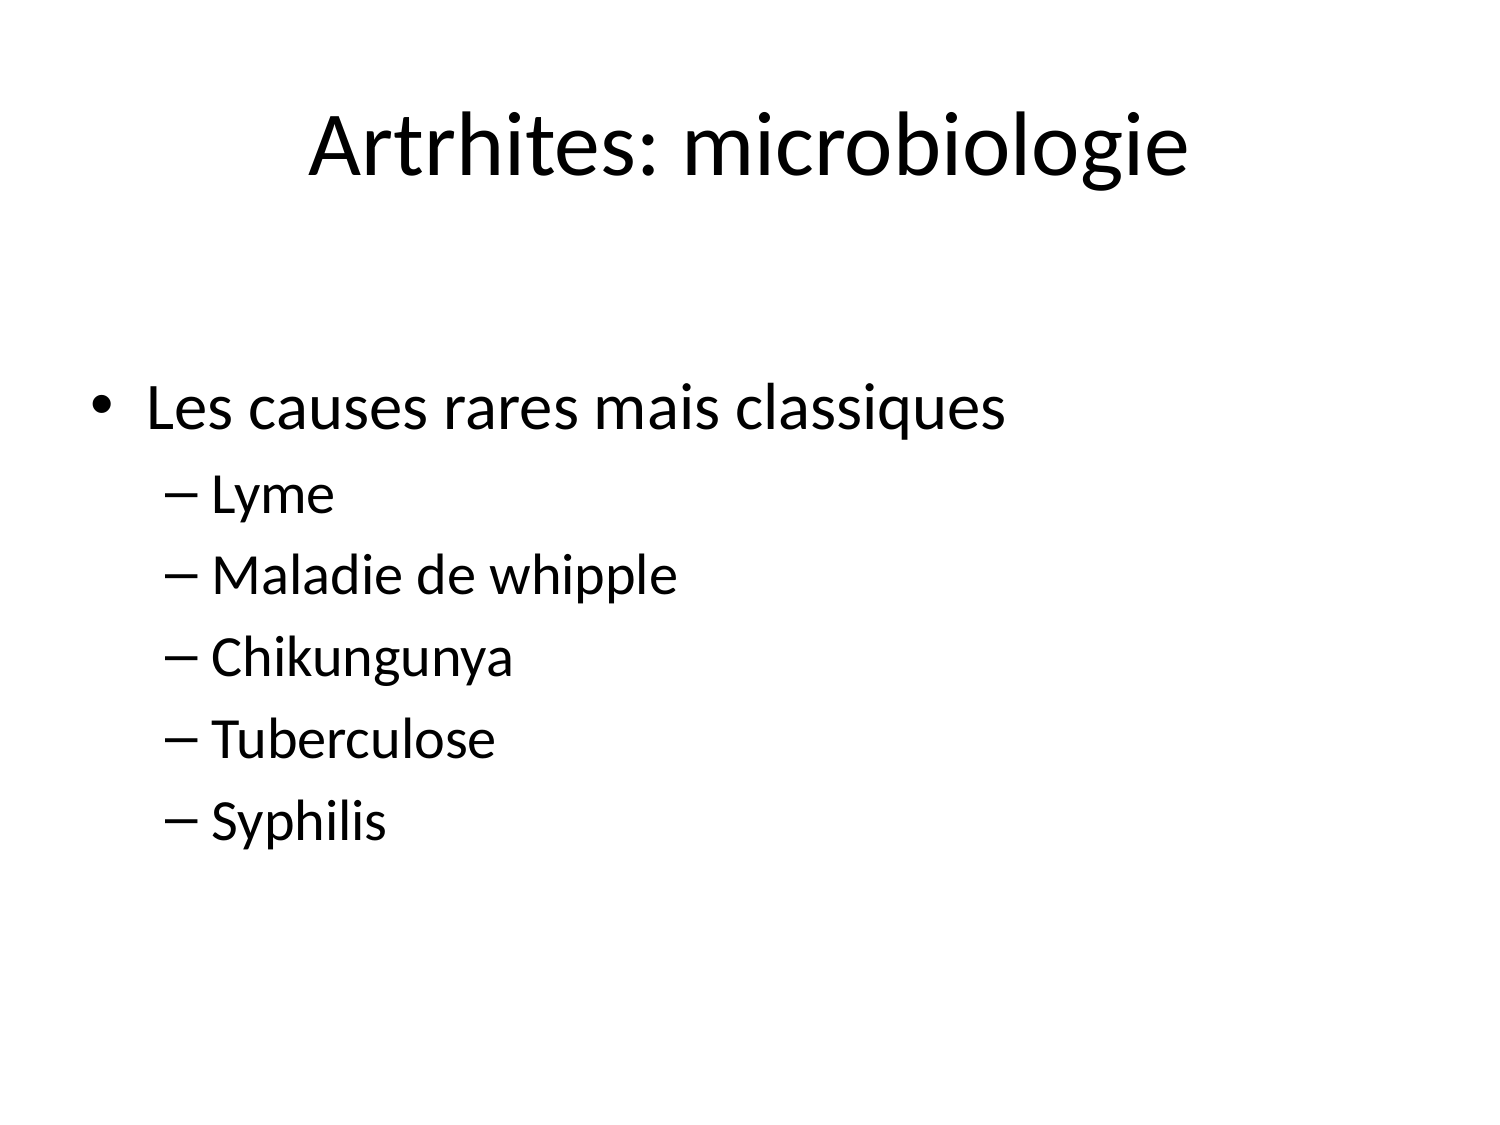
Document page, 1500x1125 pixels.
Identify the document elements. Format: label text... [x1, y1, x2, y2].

title Artrhites: microbiologie [75, 45, 1425, 233]
list Les causes rares mais classiques Lyme Maladie de whipple Chikungunya Tuberculose Syphilis [75, 262, 1425, 1005]
